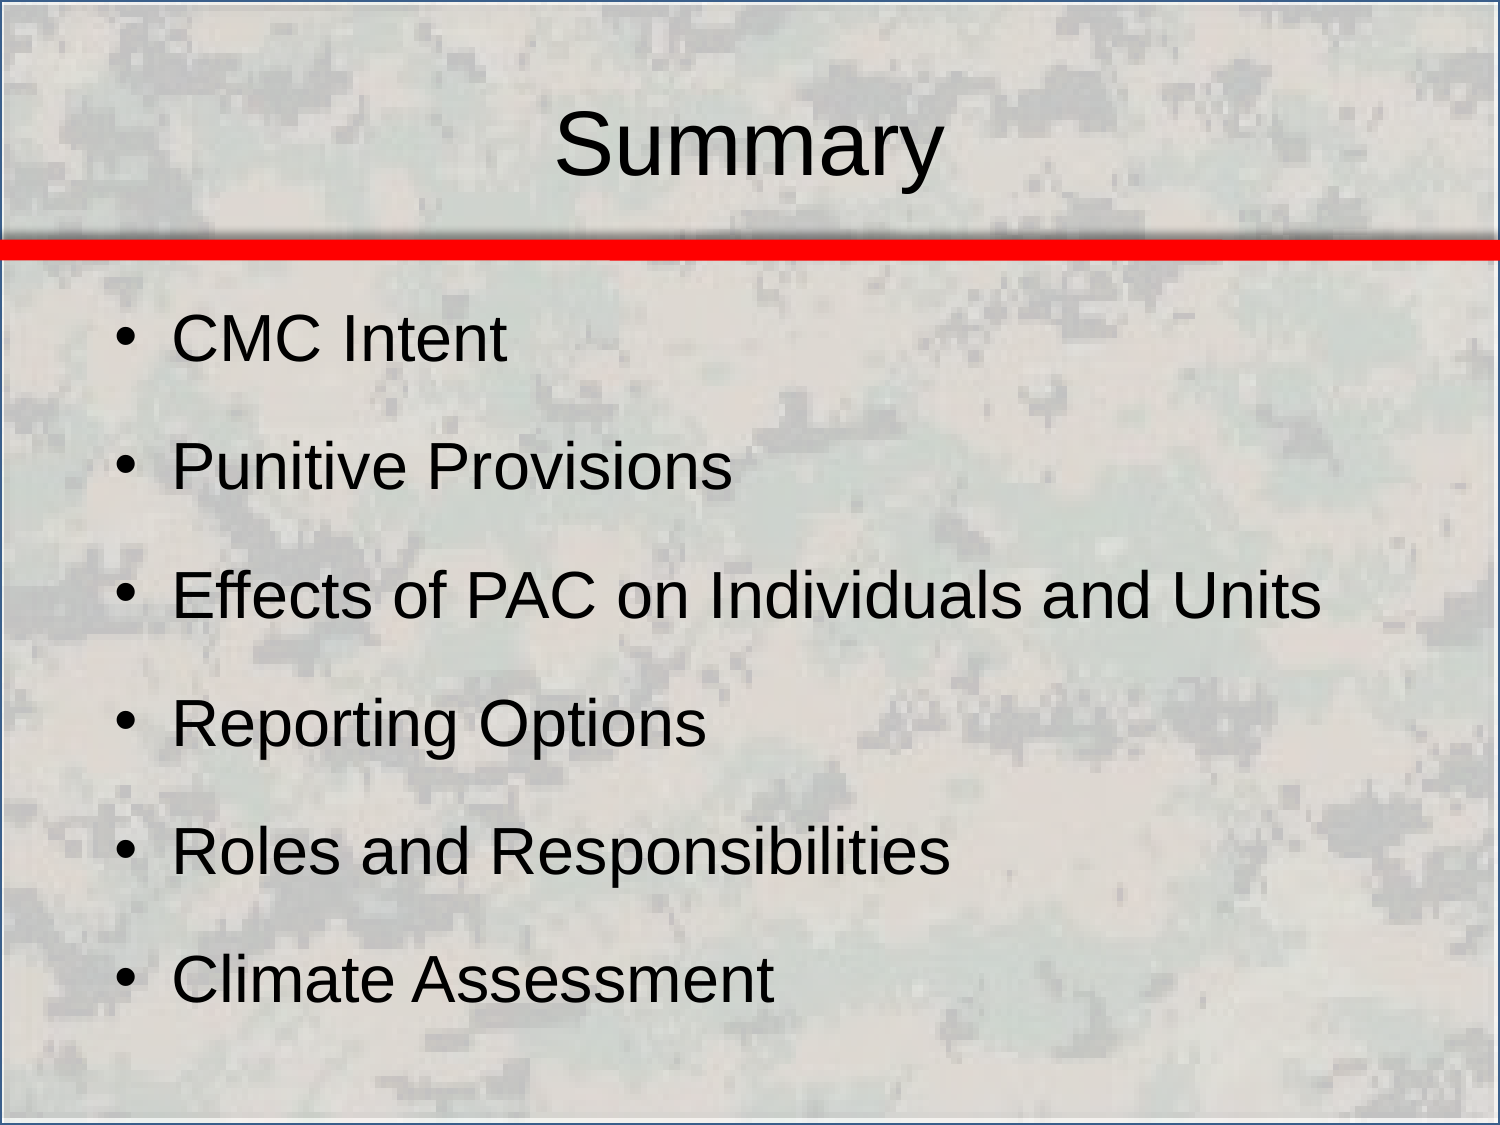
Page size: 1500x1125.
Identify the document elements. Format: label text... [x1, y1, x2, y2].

title Summary [74, 44, 1426, 227]
list CMC Intent Punitive Provisions Effects of PAC on Individuals and Units Reporting Options Roles and Responsibilities Climate Assessment [99, 287, 1451, 888]
